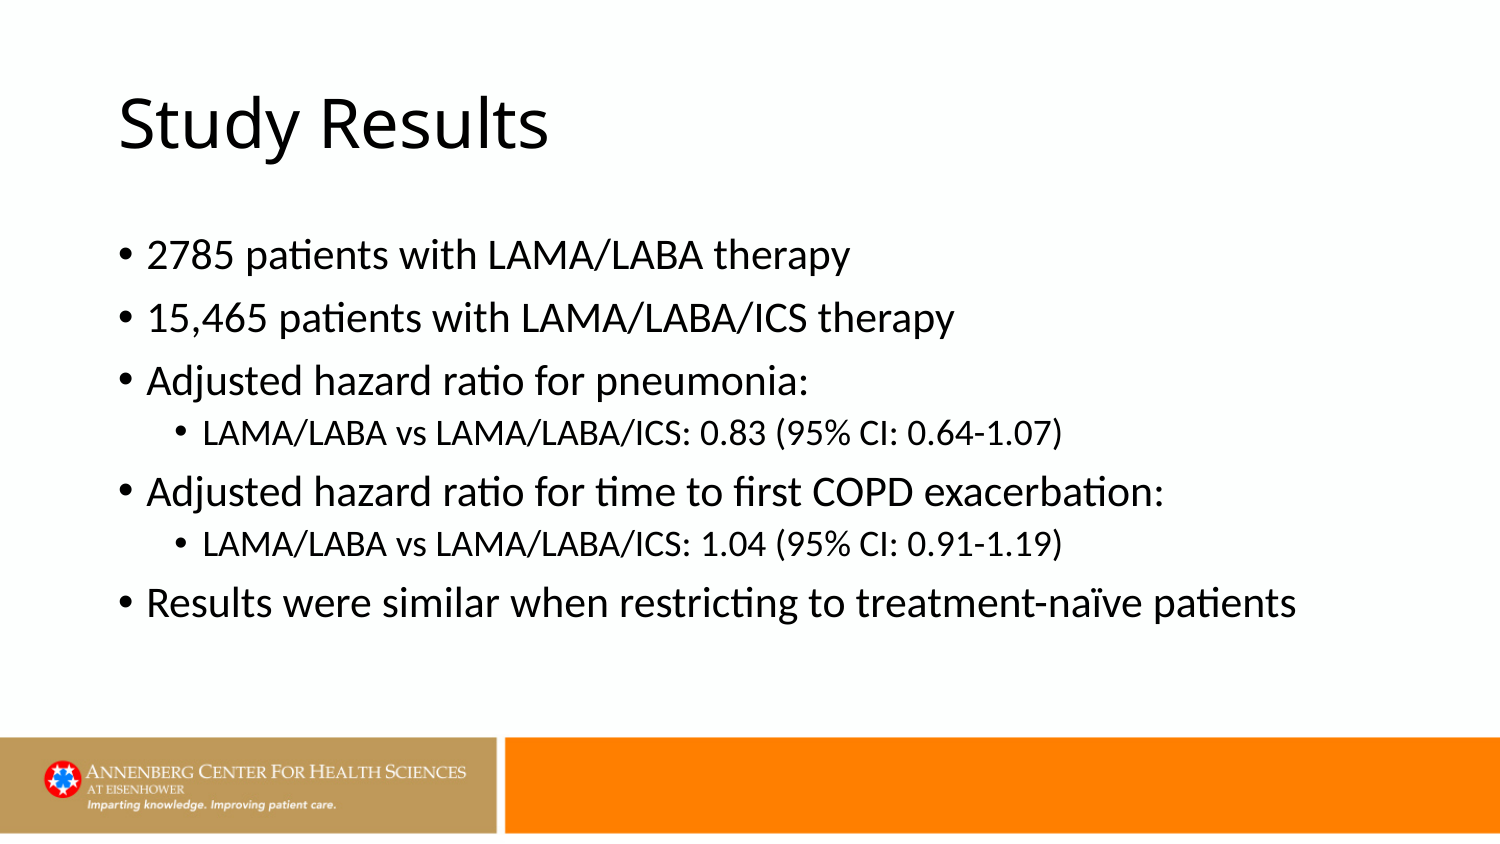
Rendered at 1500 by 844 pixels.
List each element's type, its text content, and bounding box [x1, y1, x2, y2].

list 2785 patients with LAMA/LABA therapy 15,465 patients with LAMA/LABA/ICS therapy Adjusted hazard ratio for pneumonia: LAMA/LABA vs LAMA/LABA/ICS: 0.83 (95% CI: 0.64-1.07) Adjusted hazard ratio for time to first COPD exacerbation: LAMA/LABA vs LAMA/LABA/ICS: 1.04 (95% CI: 0.91-1.19) Results were similar when restricting to treatment-naïve patients [103, 224, 1397, 725]
picture [0, 0, 1500, 844]
title Study Results [103, 44, 1397, 208]
